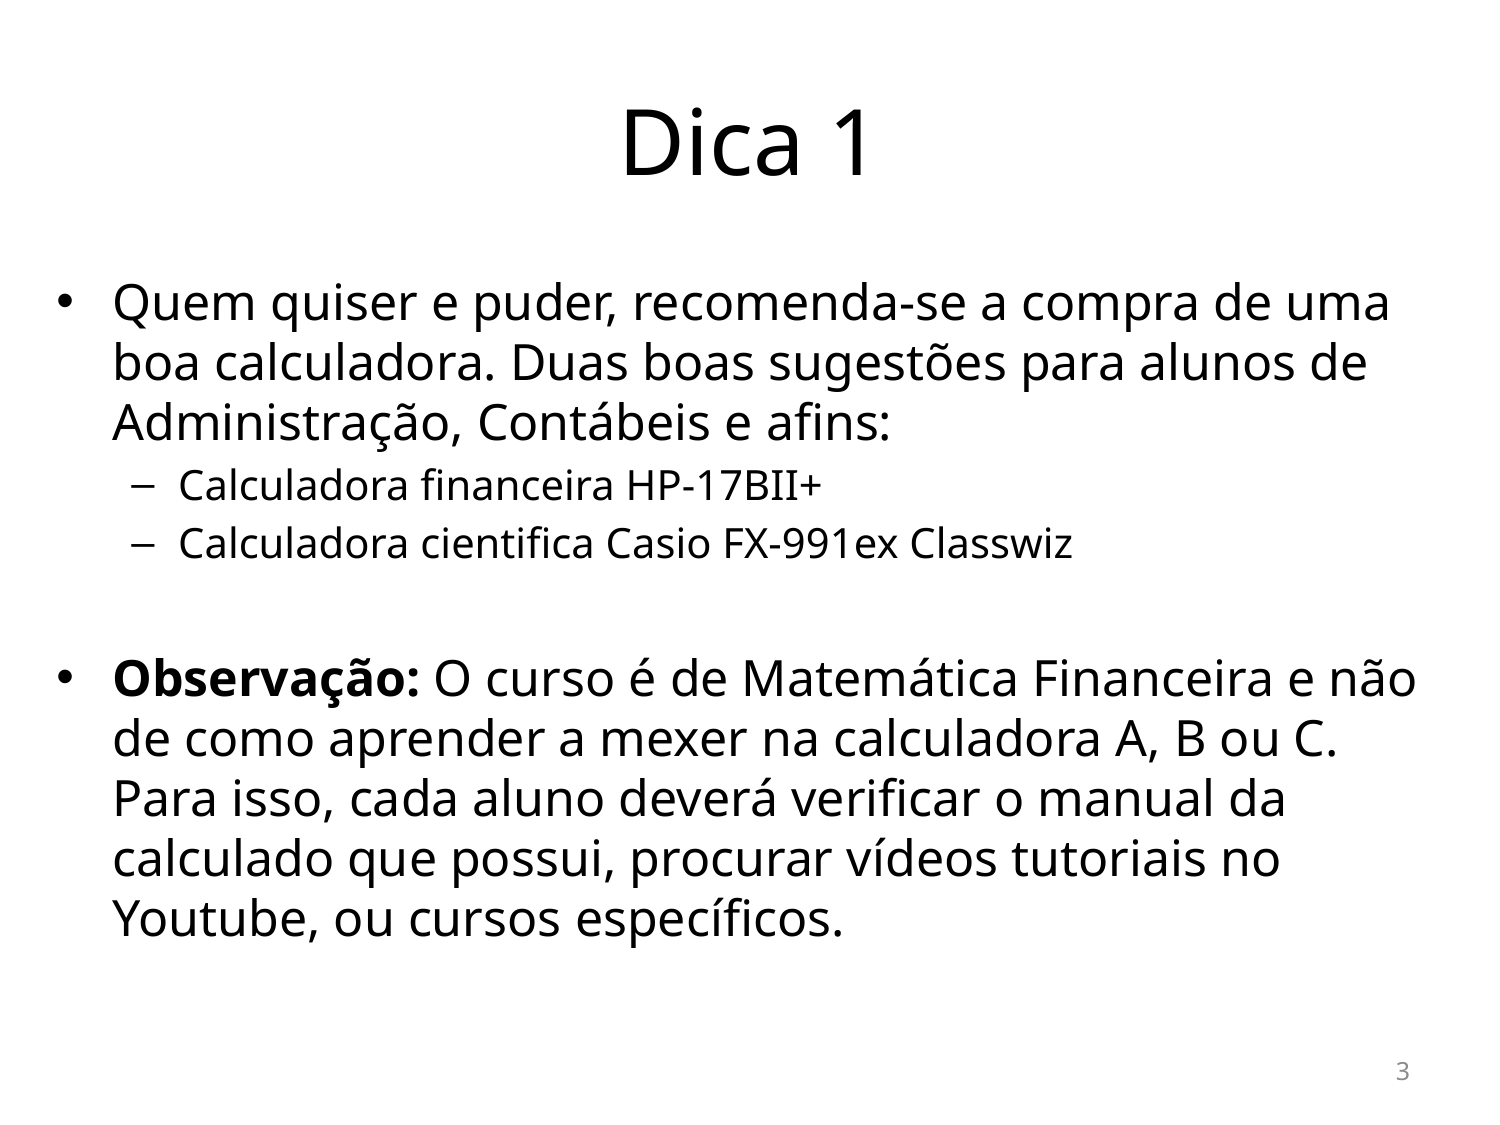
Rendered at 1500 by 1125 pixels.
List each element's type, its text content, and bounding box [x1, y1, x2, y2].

list Quem quiser e puder, recomenda-se a compra de uma boa calculadora. Duas boas sugestões para alunos de Administração, Contábeis e afins: Calculadora financeira HP-17BII+ Calculadora cientifica Casio FX-991ex Classwiz Observação: O curso é de Matemática Financeira e não de como aprender a mexer na calculadora A, B ou C. Para isso, cada aluno deverá verificar o manual da calculado que possui, procurar vídeos tutoriais no Youtube, ou cursos específicos. [41, 262, 1459, 1083]
title Dica 1 [75, 45, 1425, 233]
slide_number 3 [1074, 1042, 1425, 1103]
